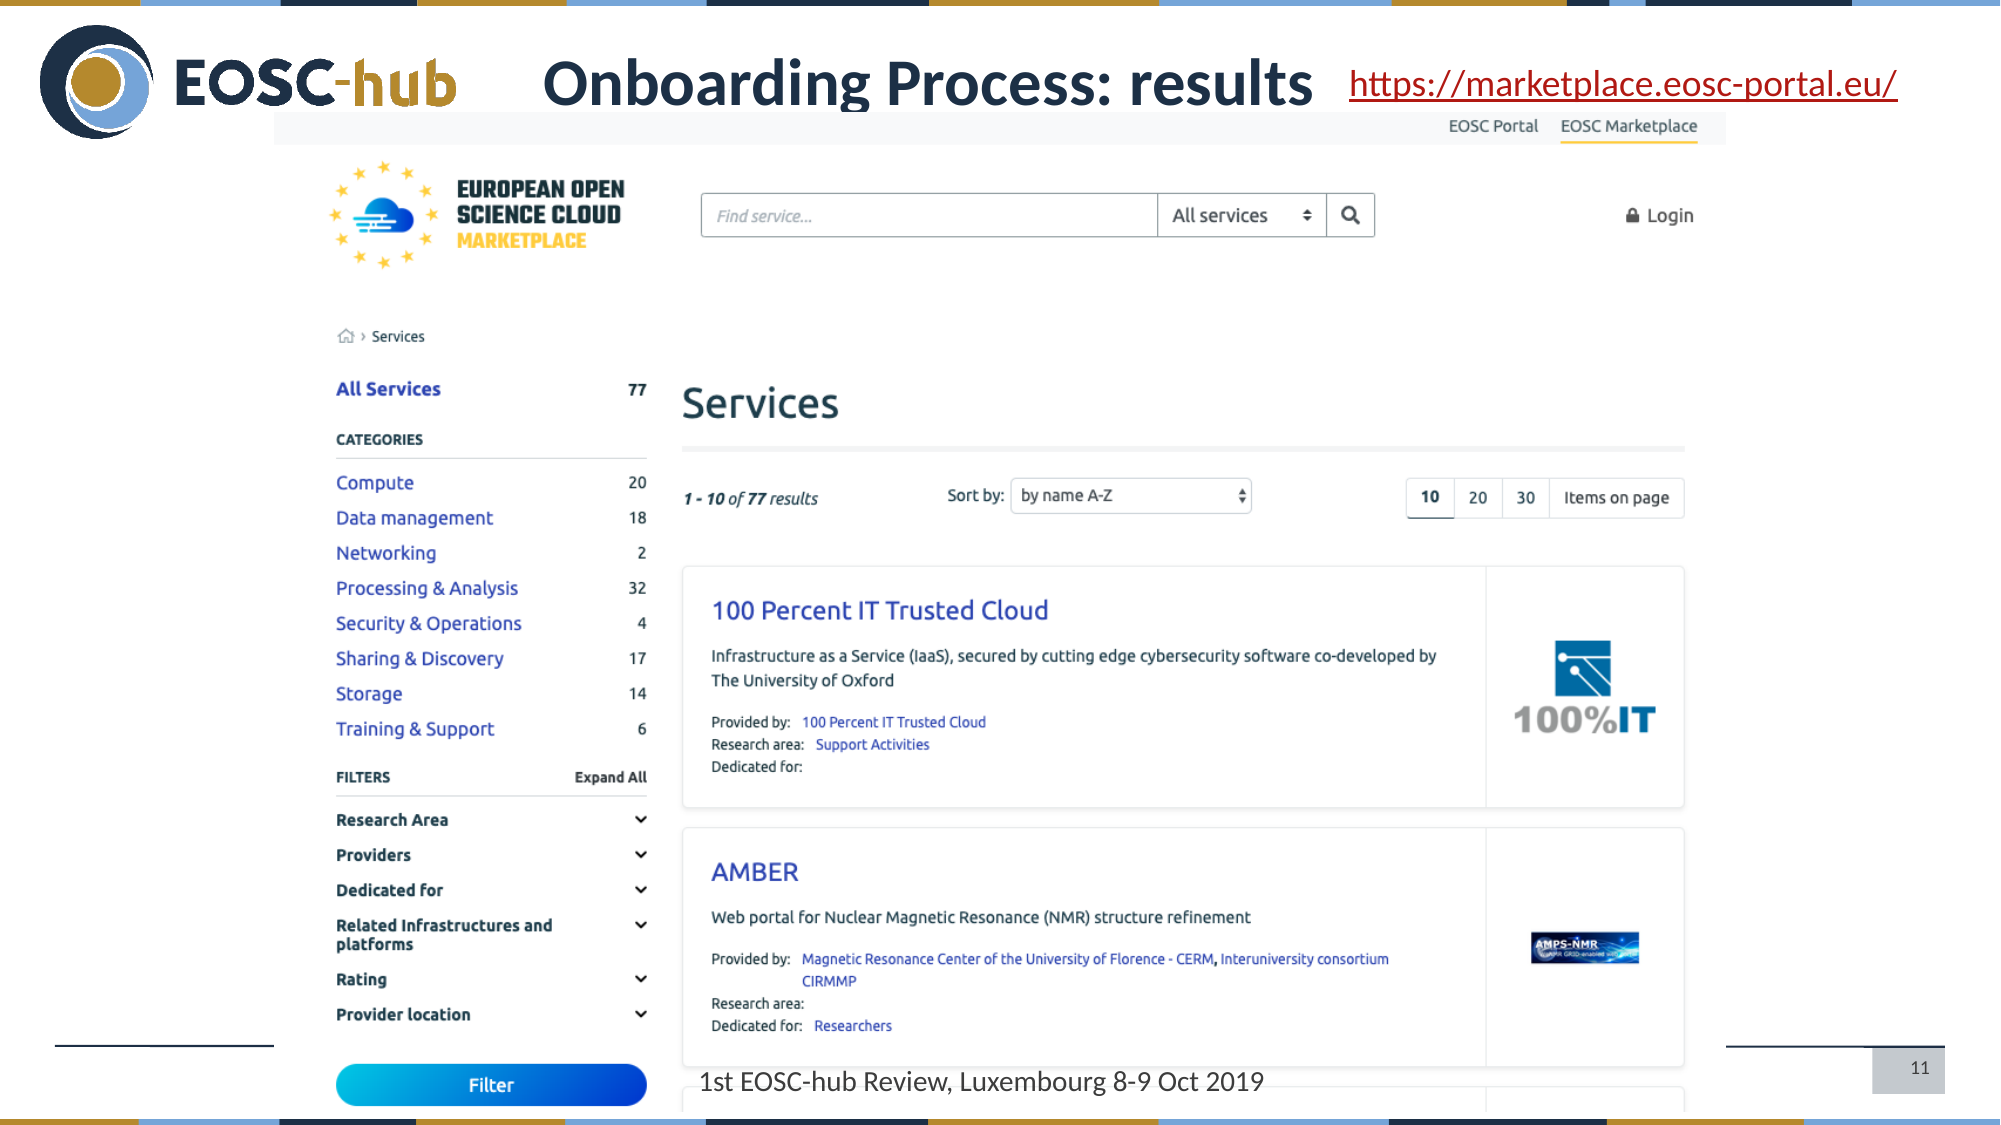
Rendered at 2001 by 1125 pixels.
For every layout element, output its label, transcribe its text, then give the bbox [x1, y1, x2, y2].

picture [17, 19, 1726, 1112]
slide_number 11 [1728, 1046, 1945, 1094]
list Onboarding Process: results [528, 31, 1945, 167]
picture [0, 1119, 2000, 1125]
text_box https://marketplace.eosc-portal.eu/ [1334, 52, 1913, 112]
